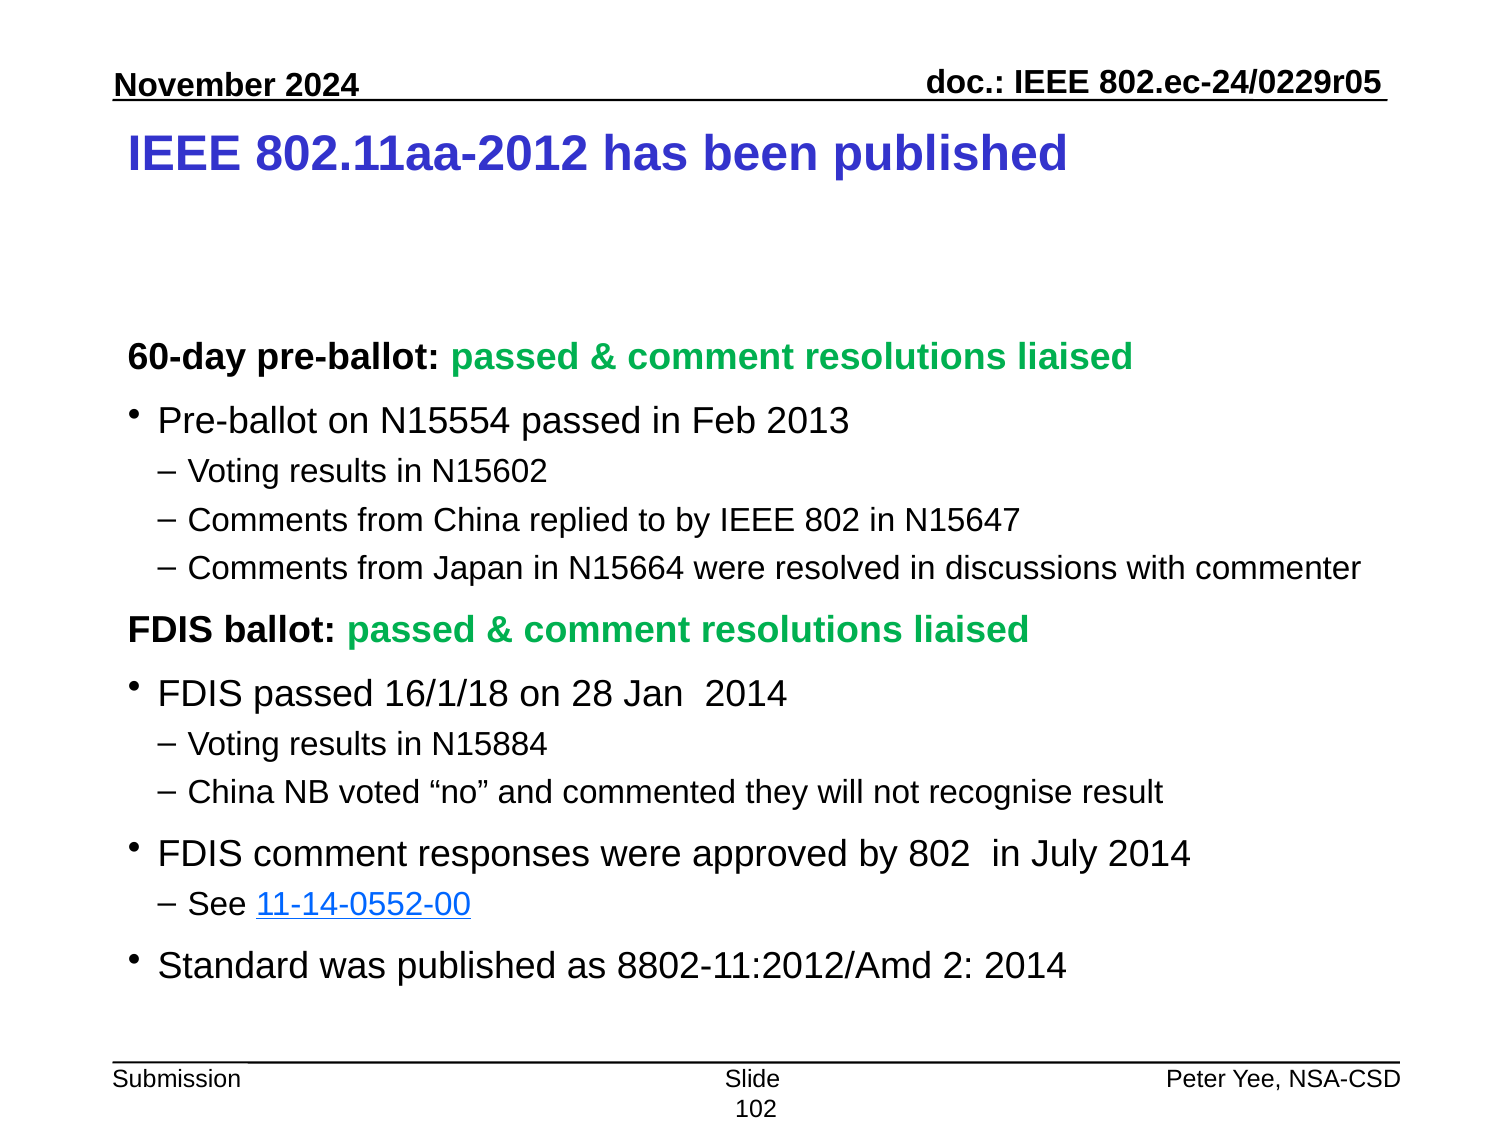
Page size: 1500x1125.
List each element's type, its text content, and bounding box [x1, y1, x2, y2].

title IEEE 802.11aa-2012 has been published [112, 112, 1500, 288]
footer Peter Yee, NSA-CSD [1164, 1061, 1402, 1093]
slide_number Slide 102 [709, 1061, 803, 1093]
list 60-day pre-ballot: passed & comment resolutions liaised Pre-ballot on N15554 passed in Feb 2013 Voting results in N15602 Comments from China replied to by IEEE 802 in N15647 Comments from Japan in N15664 were resolved in discussions with commenter FDIS ballot: passed & comment resolutions liaised FDIS passed 16/1/18 on 28 Jan 2014 Voting results in N15884 China NB voted “no” and commented they will not recognise result FDIS comment responses were approved by 802 in July 2014 See 11-14-0552-00 Standard was published as 8802-11:2012/Amd 2: 2014 [112, 324, 1388, 1000]
